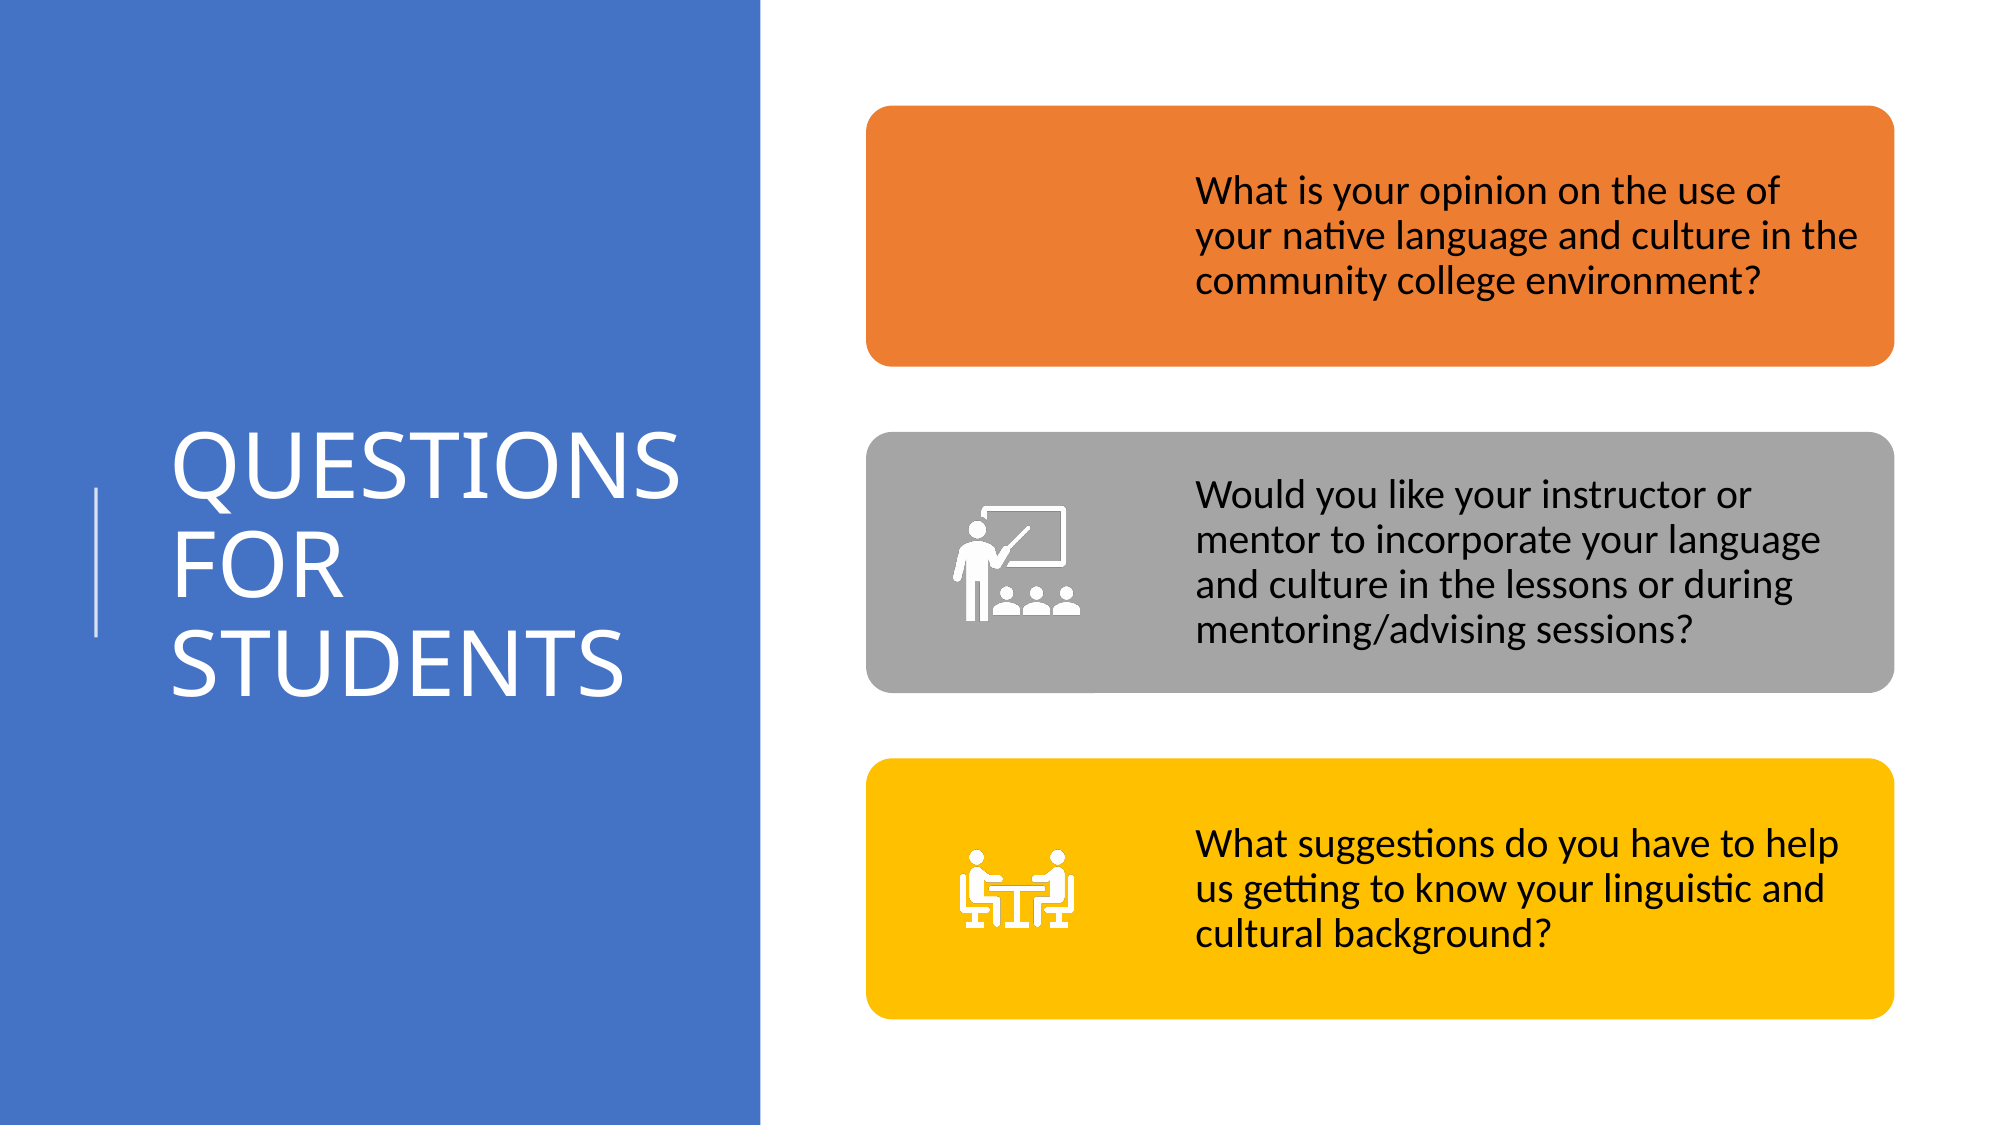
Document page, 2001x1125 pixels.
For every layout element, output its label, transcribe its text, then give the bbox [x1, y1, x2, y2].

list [866, 105, 1895, 1020]
text_box [0, 0, 761, 1125]
title QUESTIONS FOR STUDENTS [154, 116, 708, 1020]
